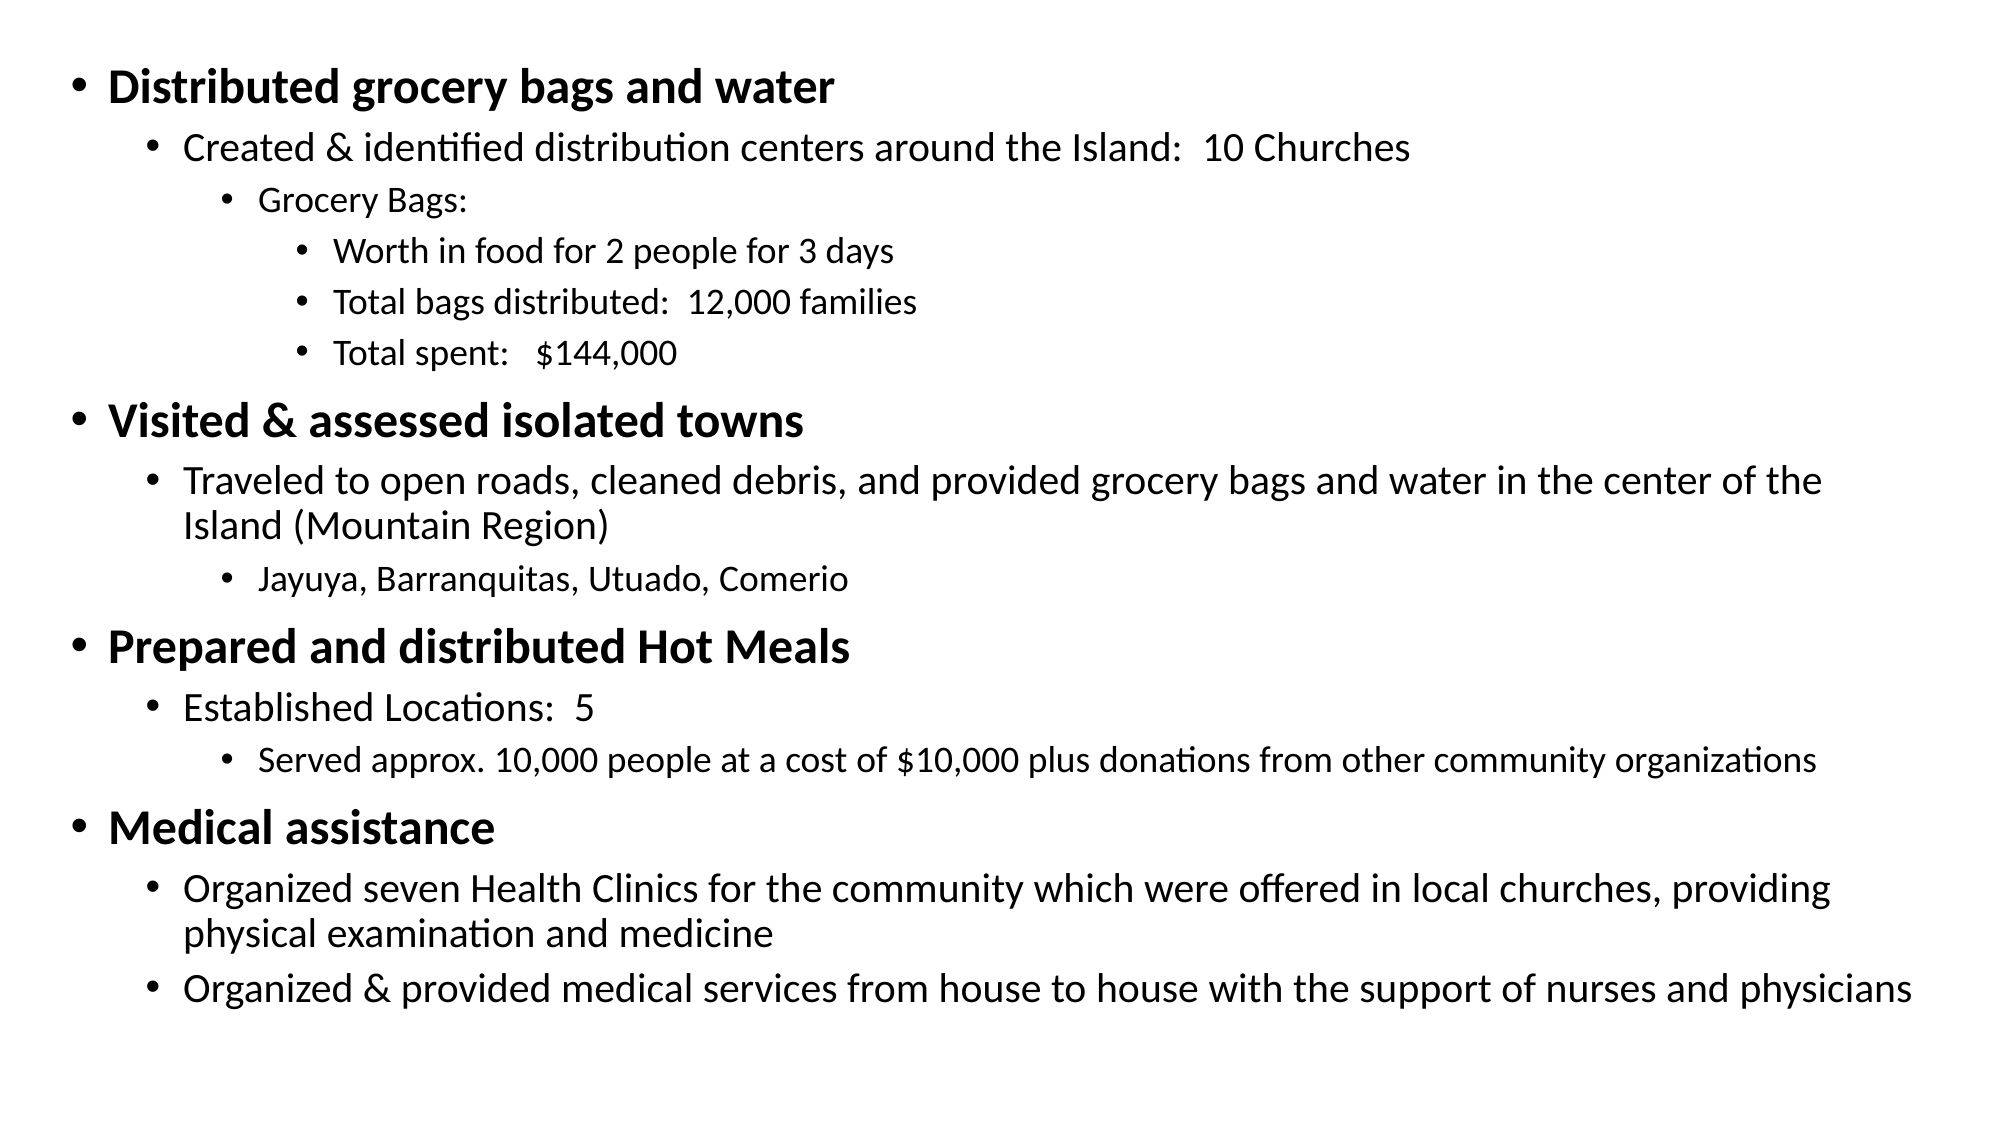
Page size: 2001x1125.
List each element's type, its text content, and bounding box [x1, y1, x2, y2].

list Distributed grocery bags and water Created & identified distribution centers around the Island: 10 Churches Grocery Bags: Worth in food for 2 people for 3 days Total bags distributed: 12,000 families Total spent: $144,000 Visited & assessed isolated towns Traveled to open roads, cleaned debris, and provided grocery bags and water in the center of the Island (Mountain Region) Jayuya, Barranquitas, Utuado, Comerio Prepared and distributed Hot Meals Established Locations: 5 Served approx. 10,000 people at a cost of $10,000 plus donations from other community organizations Medical assistance Organized seven Health Clinics for the community which were offered in local churches, providing physical examination and medicine Organized & provided medical services from house to house with the support of nurses and physicians [55, 53, 1933, 1094]
